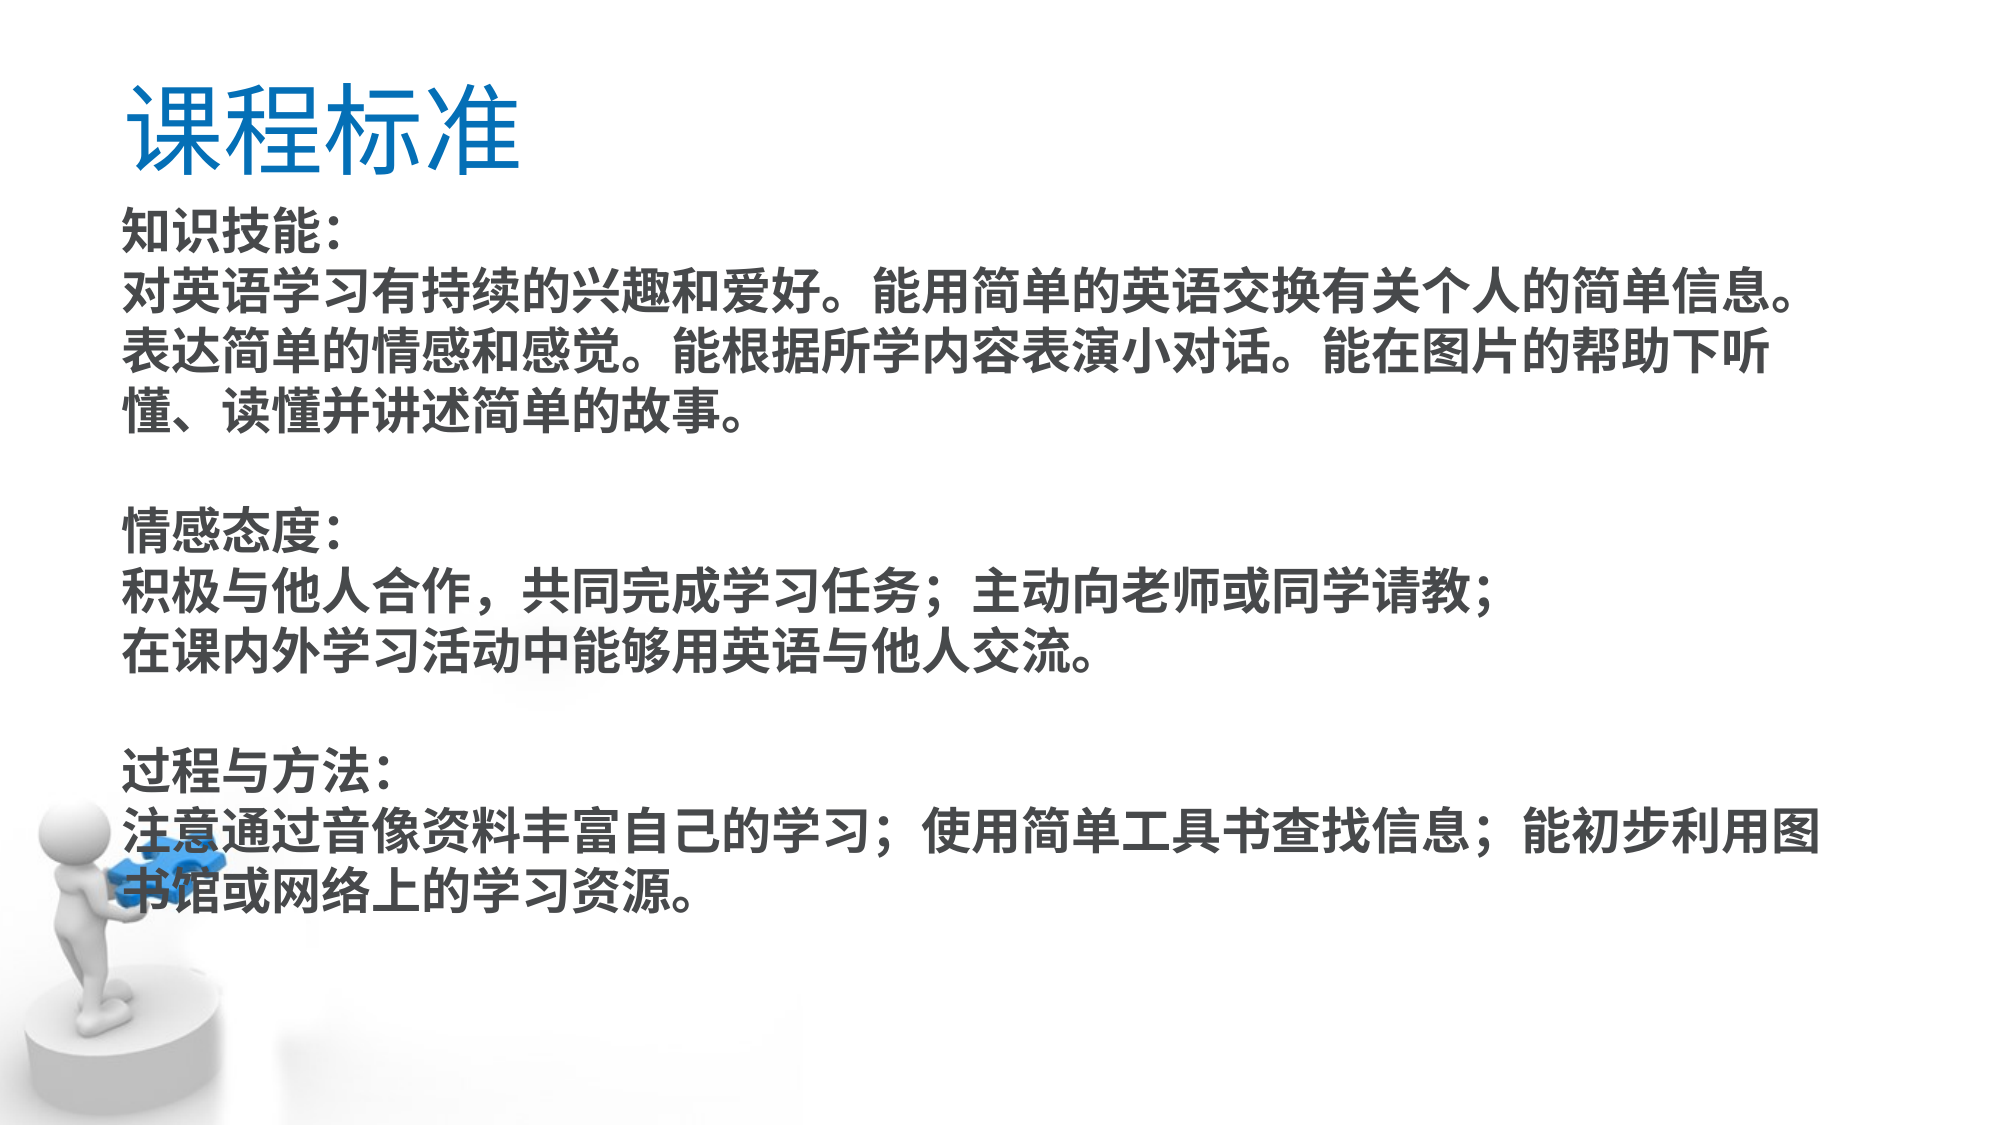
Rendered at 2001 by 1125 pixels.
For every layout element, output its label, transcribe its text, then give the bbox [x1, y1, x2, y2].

picture [0, 383, 1296, 1125]
text_box 课程标准 [108, 69, 868, 191]
text_box 知识技能： 对英语学习有持续的兴趣和爱好。能用简单的英语交换有关个人的简单信息。 表达简单的情感和感觉。能根据所学内容表演小对话。能在图片的帮助下听懂、读懂并讲述简单的故事。 情感态度： 积极与他人合作，共同完成学习任务；主动向老师或同学请教； 在课内外学习活动中能够用英语与他人交流。 过程与方法： 注意通过音像资料丰富自己的学习；使用简单工具书查找信息；能初步利用图 书馆或网络上的学习资源。 [107, 191, 1858, 1017]
